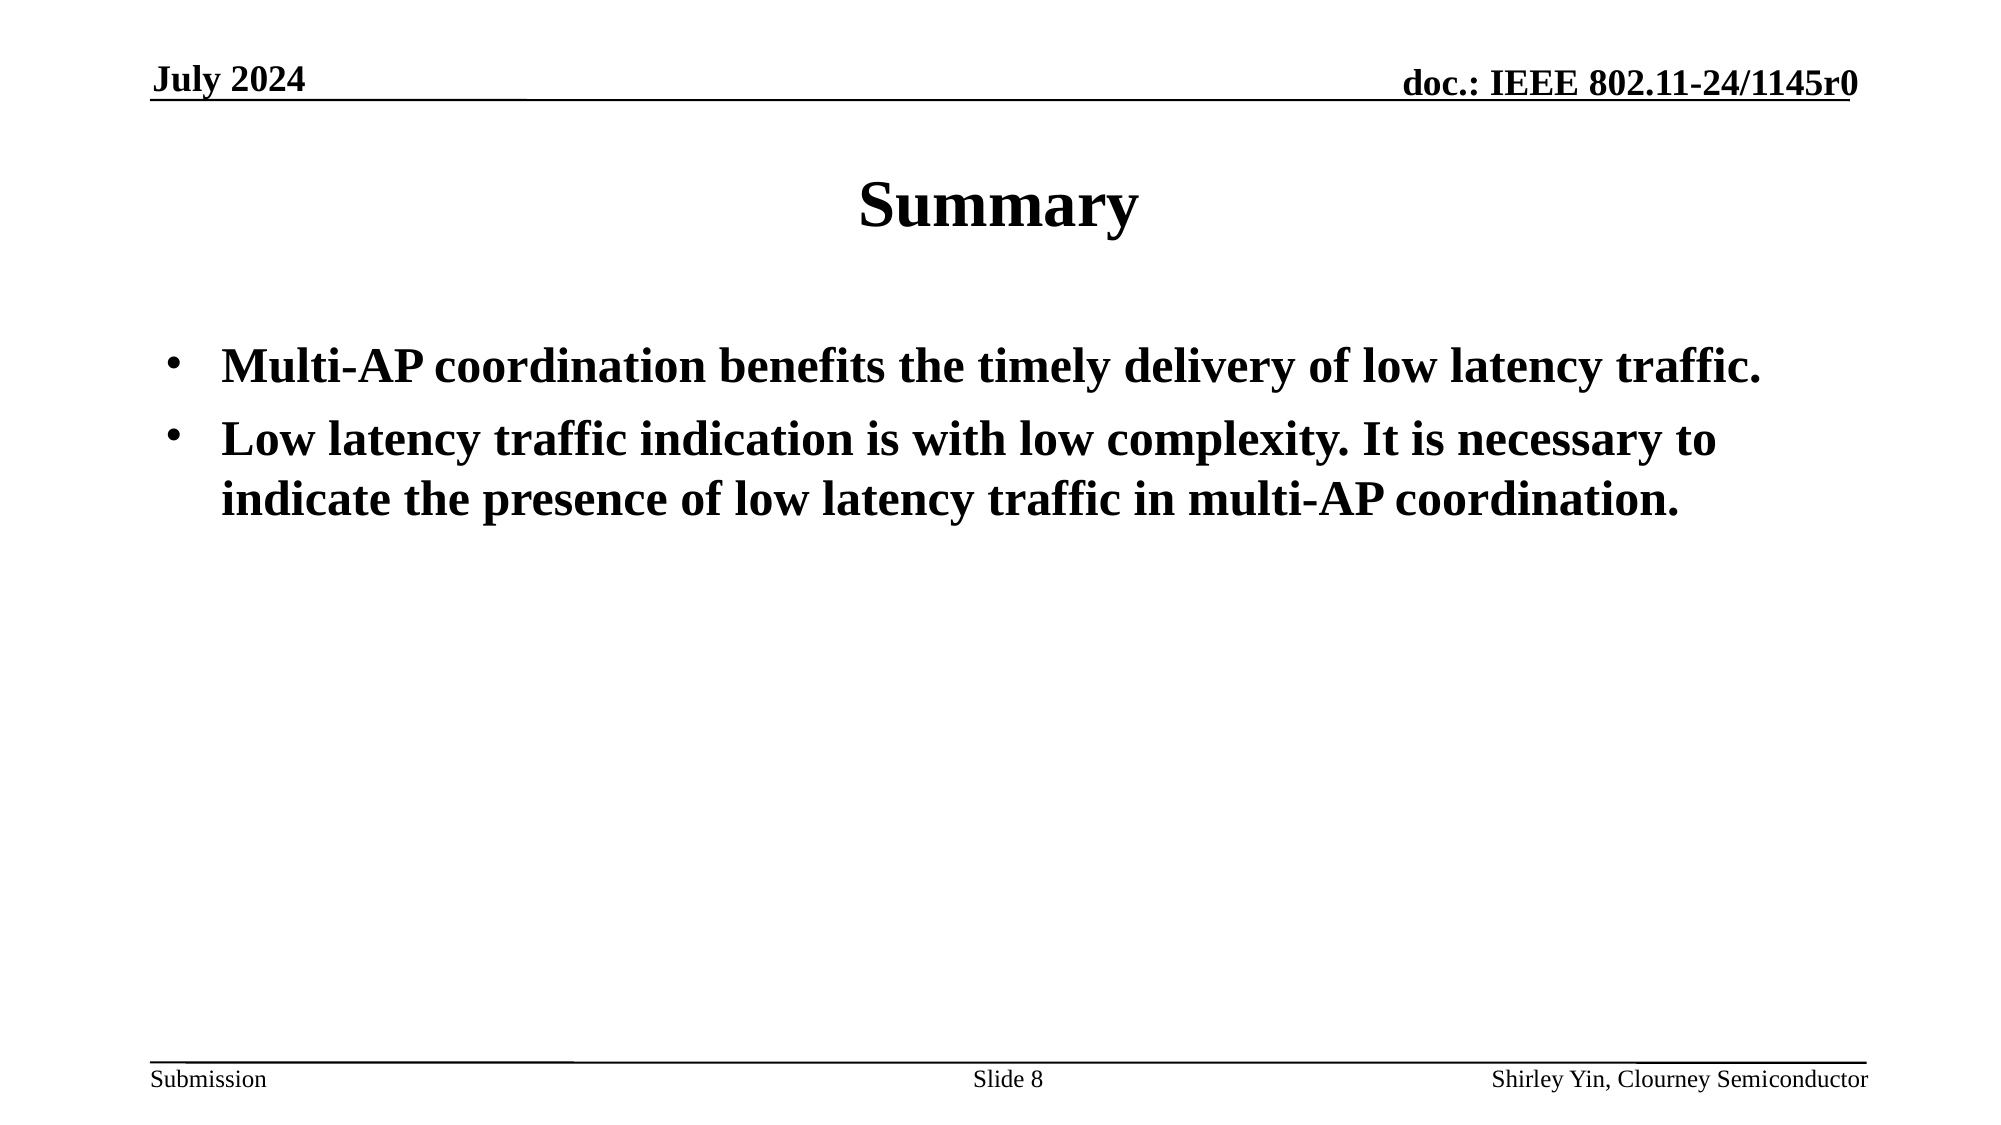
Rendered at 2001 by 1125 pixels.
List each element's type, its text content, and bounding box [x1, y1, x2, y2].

title Summary [149, 112, 1850, 288]
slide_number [152, 54, 563, 100]
slide_number Slide [950, 1061, 1067, 1123]
footer Shirley Yin, Clourney Semiconductor [1171, 1061, 1869, 1093]
list Multi-AP coordination benefits the timely delivery of low latency traffic. Low latency traffic indication is with low complexity. It is necessary to indicate the presence of low latency traffic in multi-AP coordination. [149, 324, 1850, 1000]
